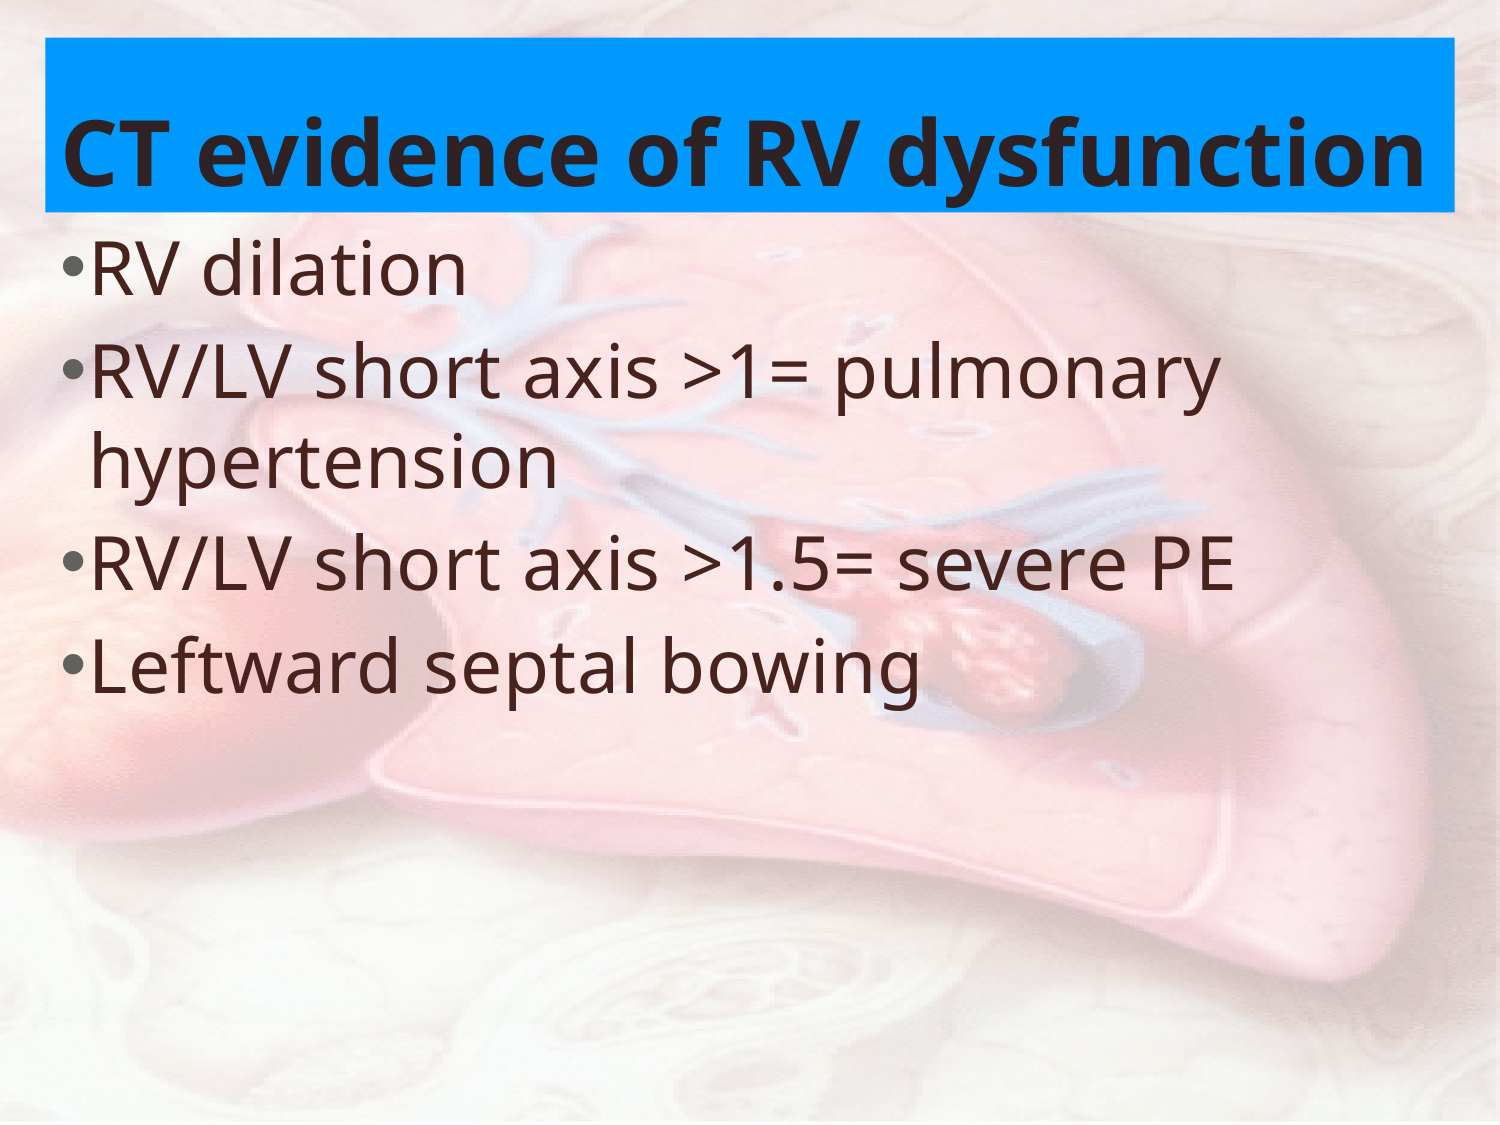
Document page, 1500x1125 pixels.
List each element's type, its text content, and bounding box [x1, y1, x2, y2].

list RV dilation RV/LV short axis >1= pulmonary hypertension RV/LV short axis >1.5= severe PE Leftward septal bowing [45, 213, 1455, 1023]
title CT evidence of RV dysfunction [45, 37, 1455, 213]
